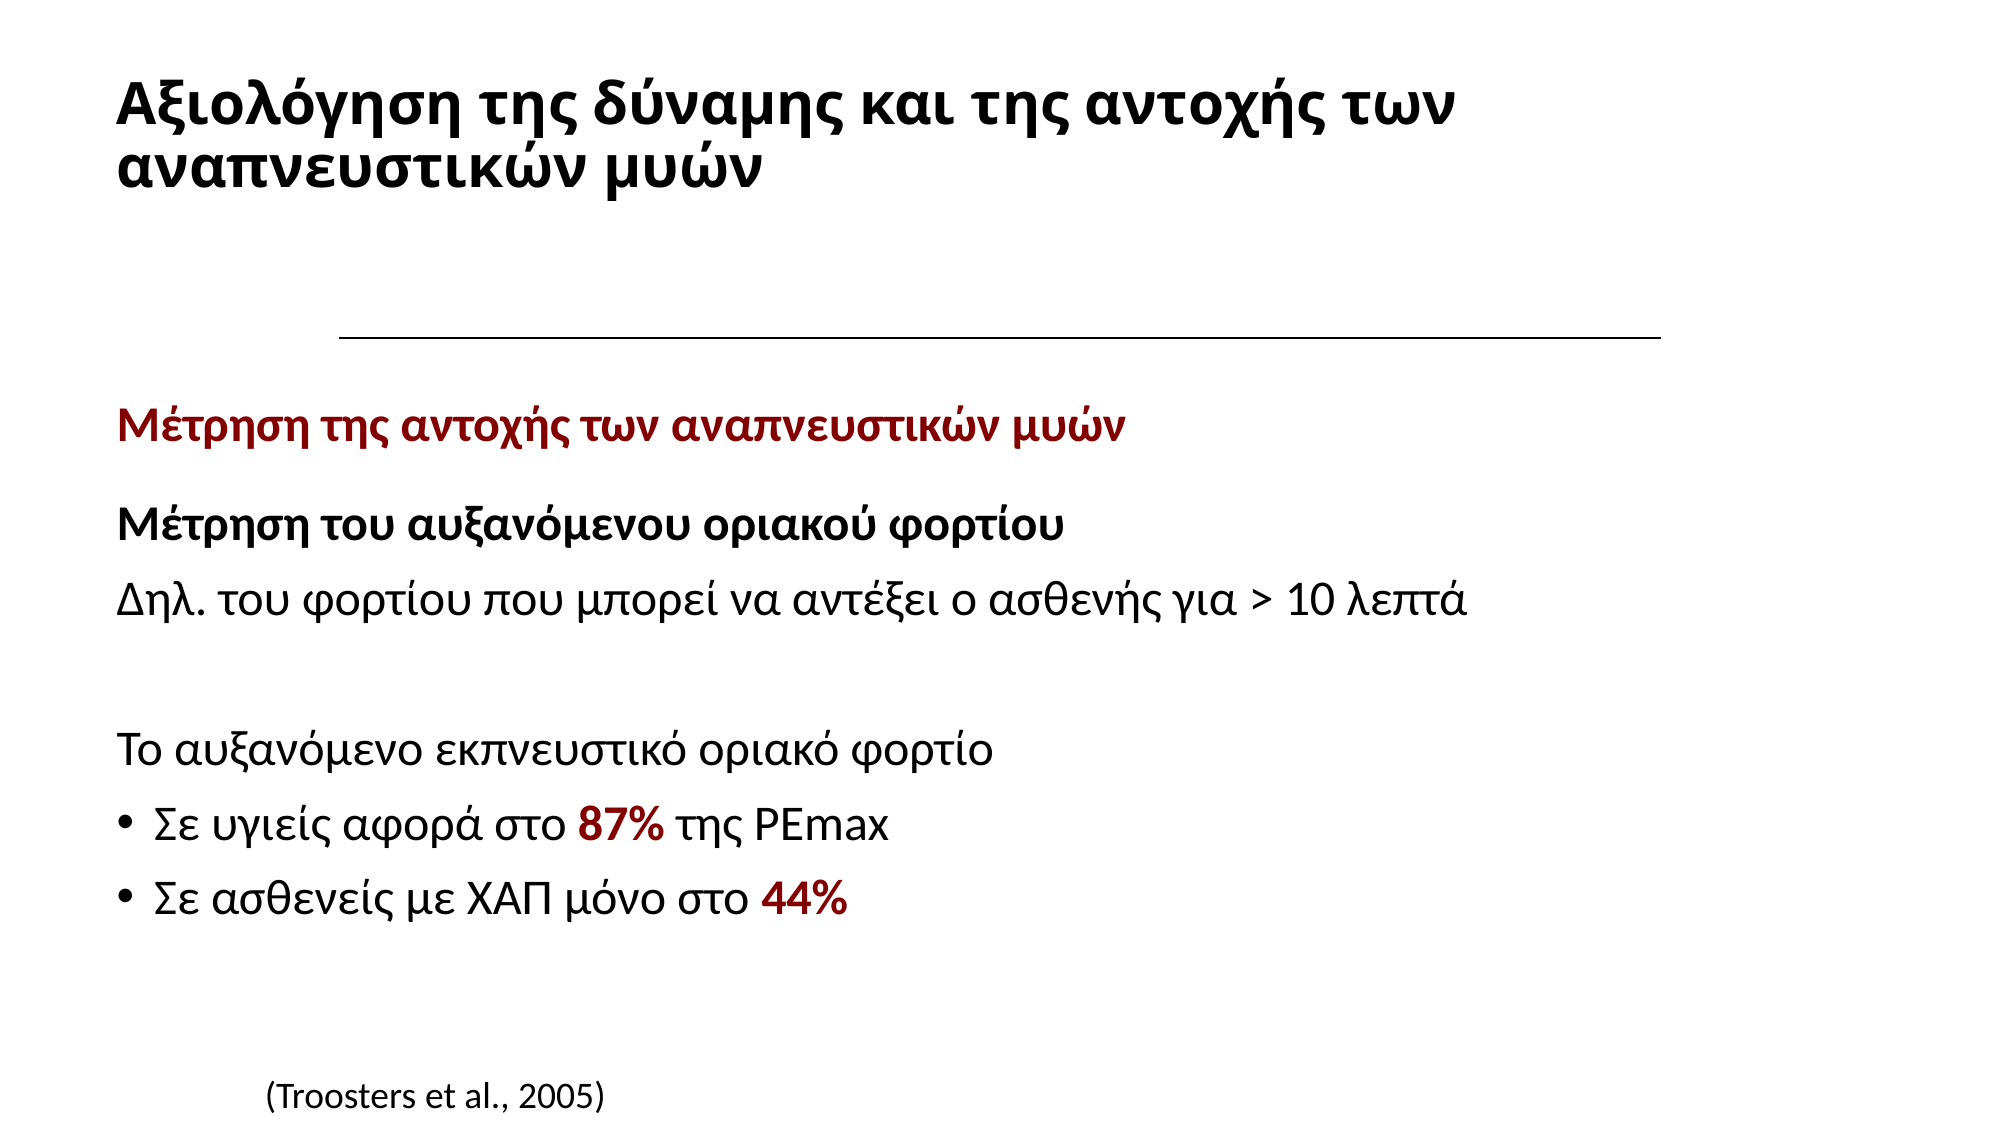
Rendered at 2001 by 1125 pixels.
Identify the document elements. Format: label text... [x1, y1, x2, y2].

list Μέτρηση της αντοχής των αναπνευστικών μυών Μέτρηση του αυξανόμενου οριακού φορτίου Δηλ. του φορτίου που μπορεί να αντέξει ο ασθενής για > 10 λεπτά Το αυξανόμενο εκπνευστικό οριακό φορτίο Σε υγιείς αφορά στο 87% της PEmax Σε ασθενείς με ΧΑΠ μόνο στο 44% [101, 390, 1888, 901]
text_box (Troosters et al., 2005) [249, 1072, 876, 1124]
title Αξιολόγηση της δύναμης και της αντοχής των αναπνευστικών μυών [101, 48, 1888, 226]
